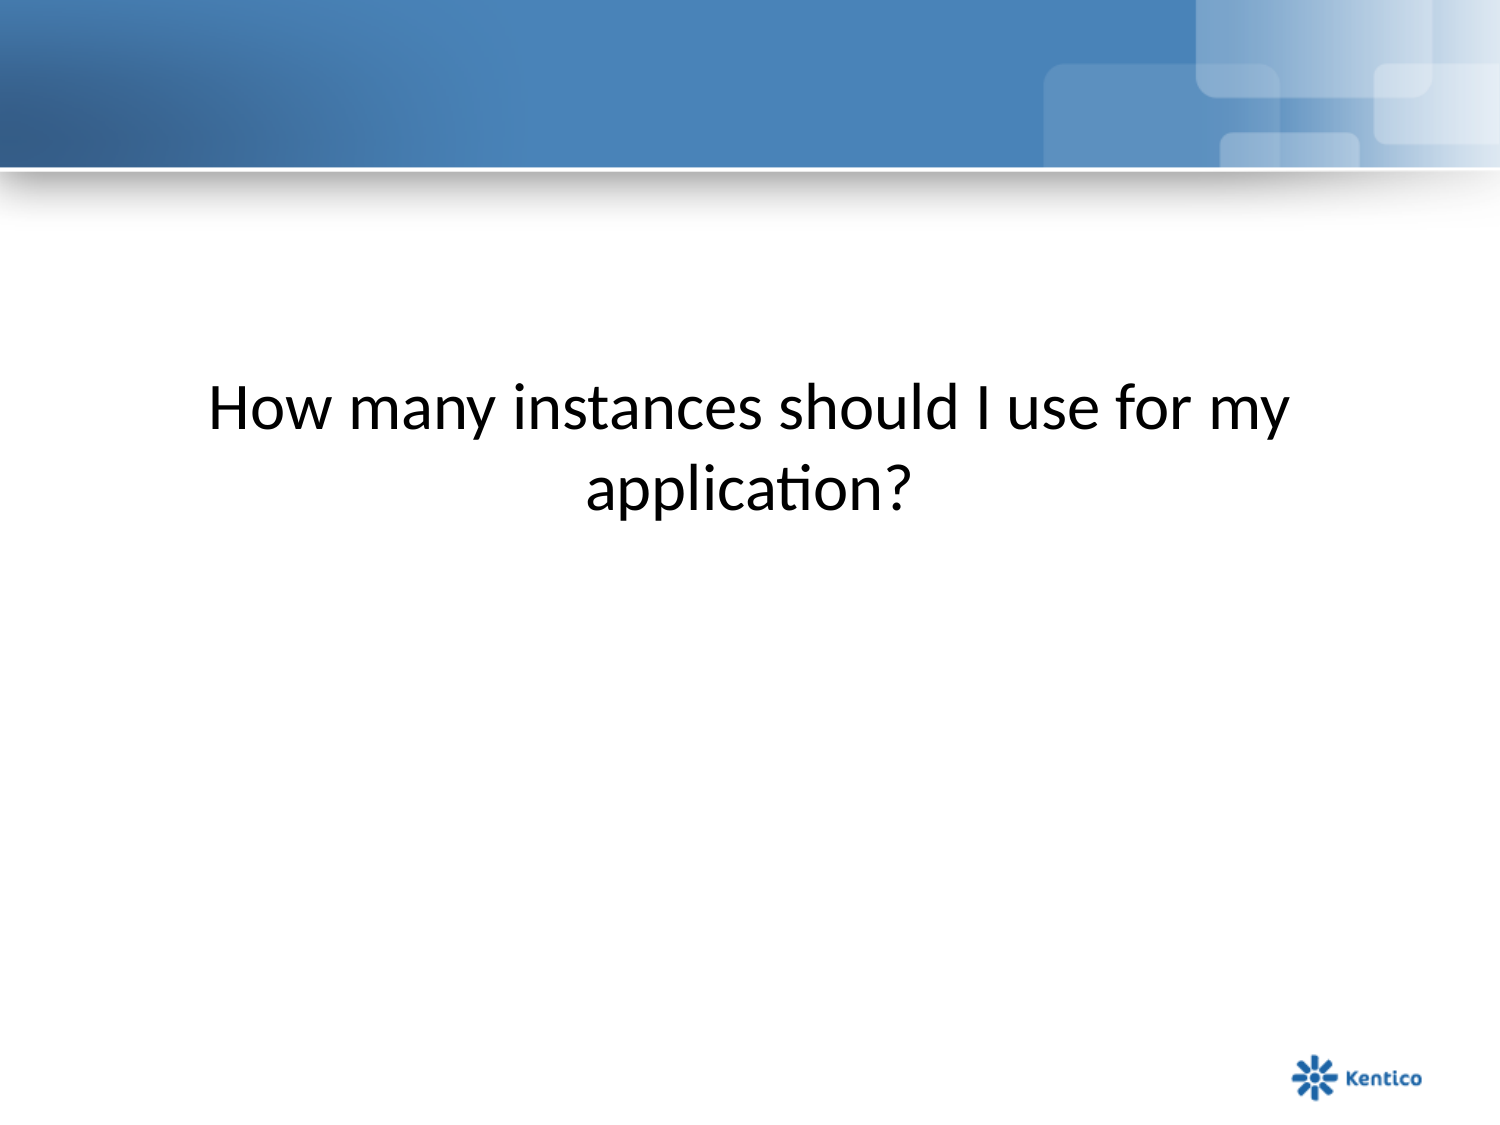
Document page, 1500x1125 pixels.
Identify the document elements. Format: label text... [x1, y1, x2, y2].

list How many instances should I use for my application? [75, 262, 1425, 1005]
picture [0, 0, 1500, 1125]
